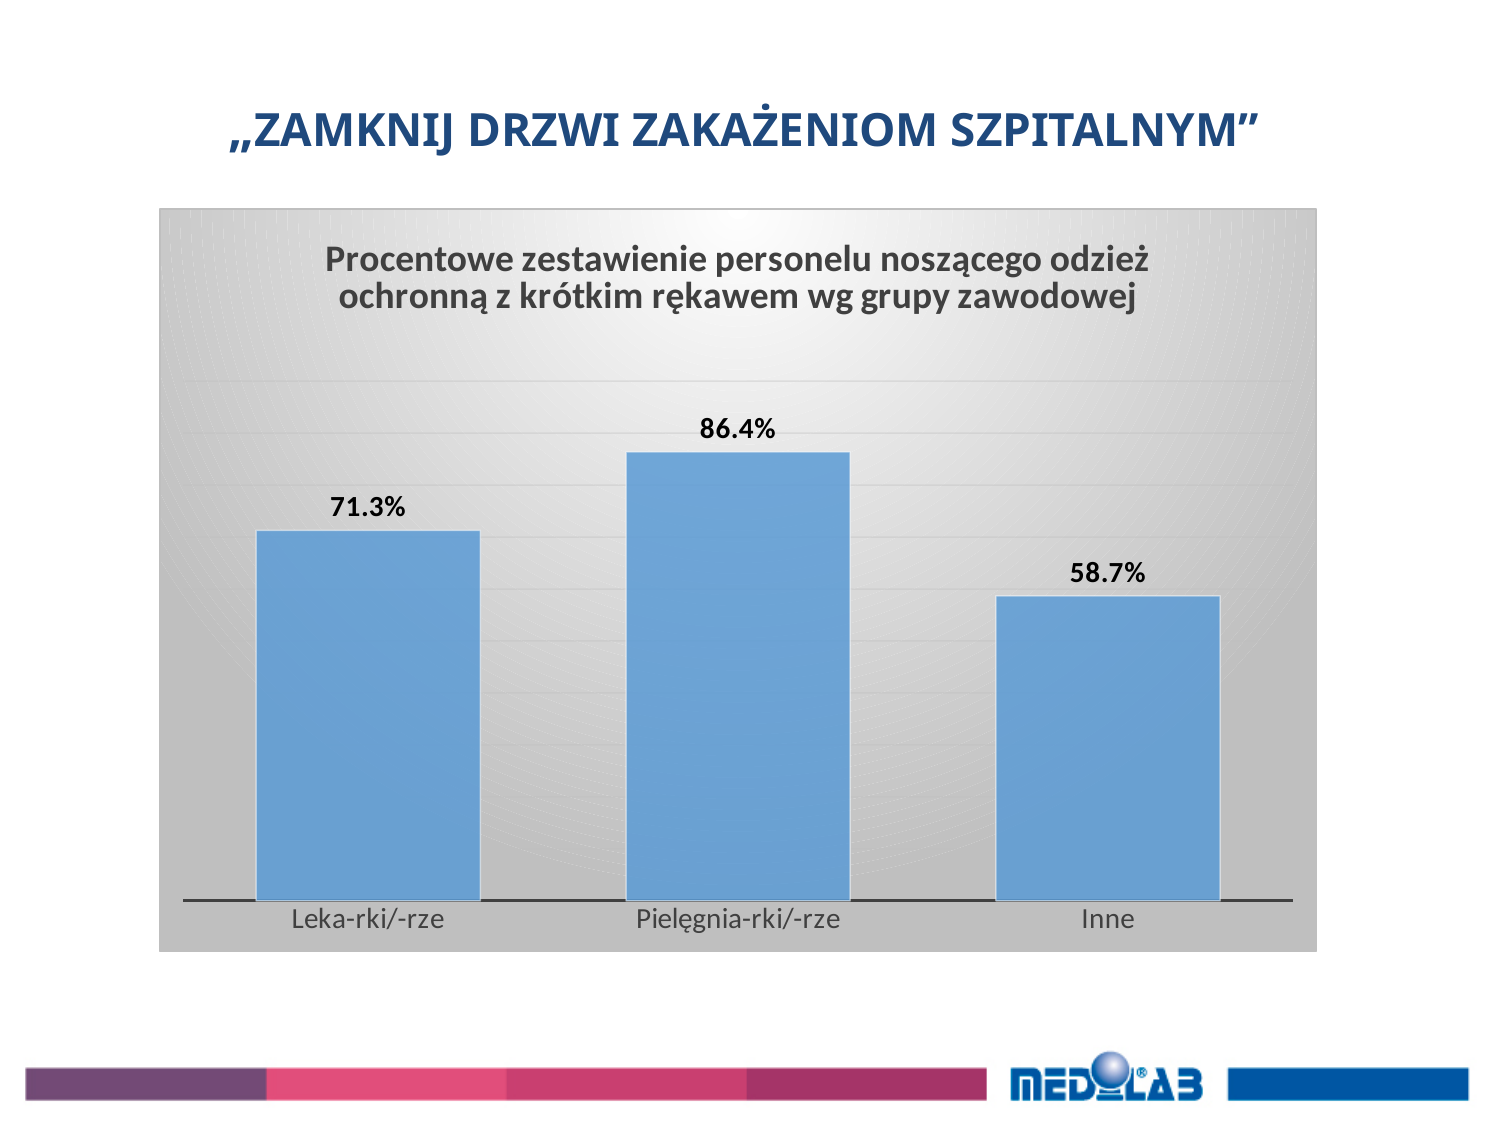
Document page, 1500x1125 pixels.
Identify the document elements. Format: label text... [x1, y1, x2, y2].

chart [159, 207, 1318, 953]
text_box „ZAMKNIJ DRZWI ZAKAŻENIOM SZPITALNYM” [74, 45, 1425, 209]
picture [0, 1034, 1500, 1125]
